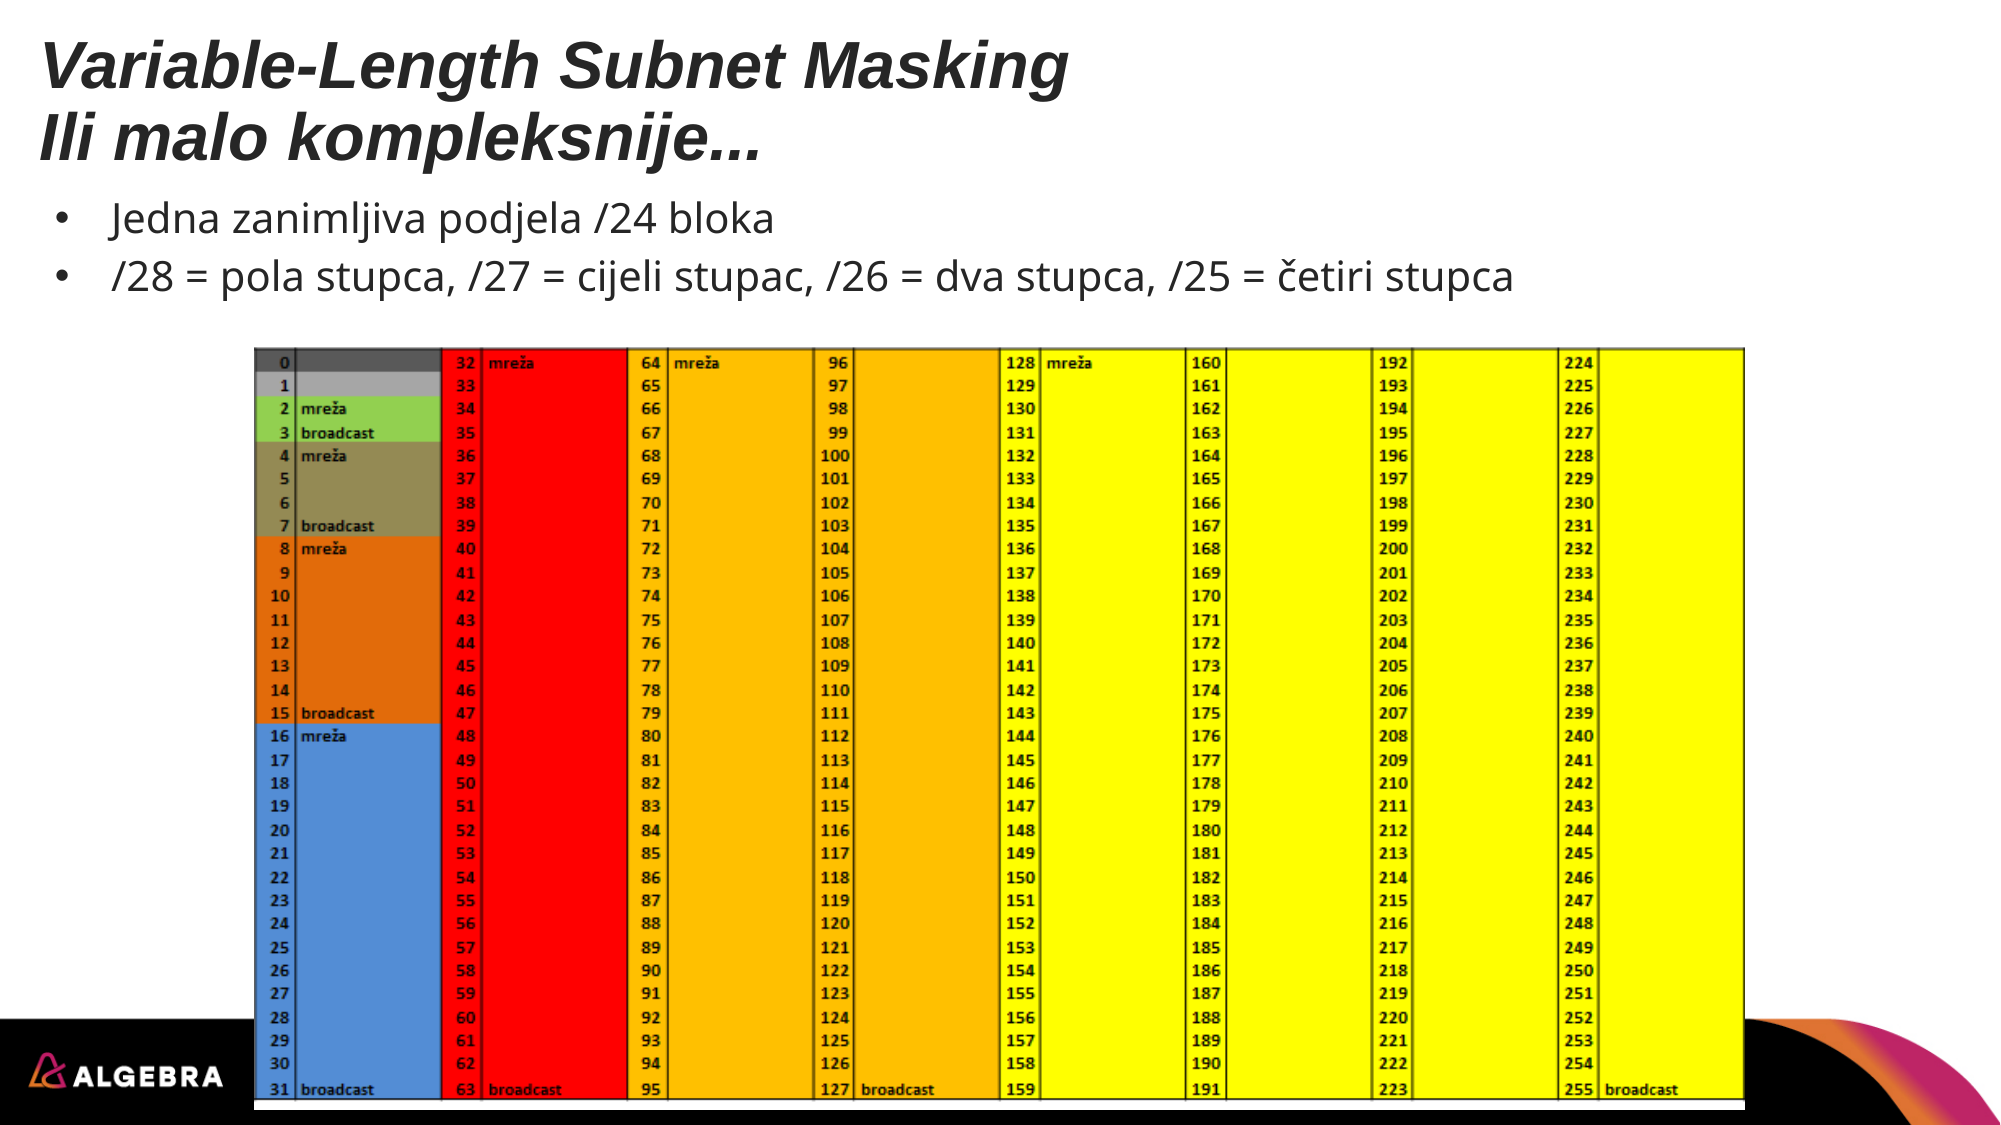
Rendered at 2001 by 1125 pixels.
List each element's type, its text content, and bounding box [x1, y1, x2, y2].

title Variable-Length Subnet Masking Ili malo kompleksnije... [39, 23, 1989, 200]
text_box Jedna zanimljiva podjela /24 bloka /28 = pola stupca, /27 = cijeli stupac, /26 = dva stupca, /25 = četiri stupca [39, 184, 1768, 308]
picture [0, 0, 2001, 1125]
